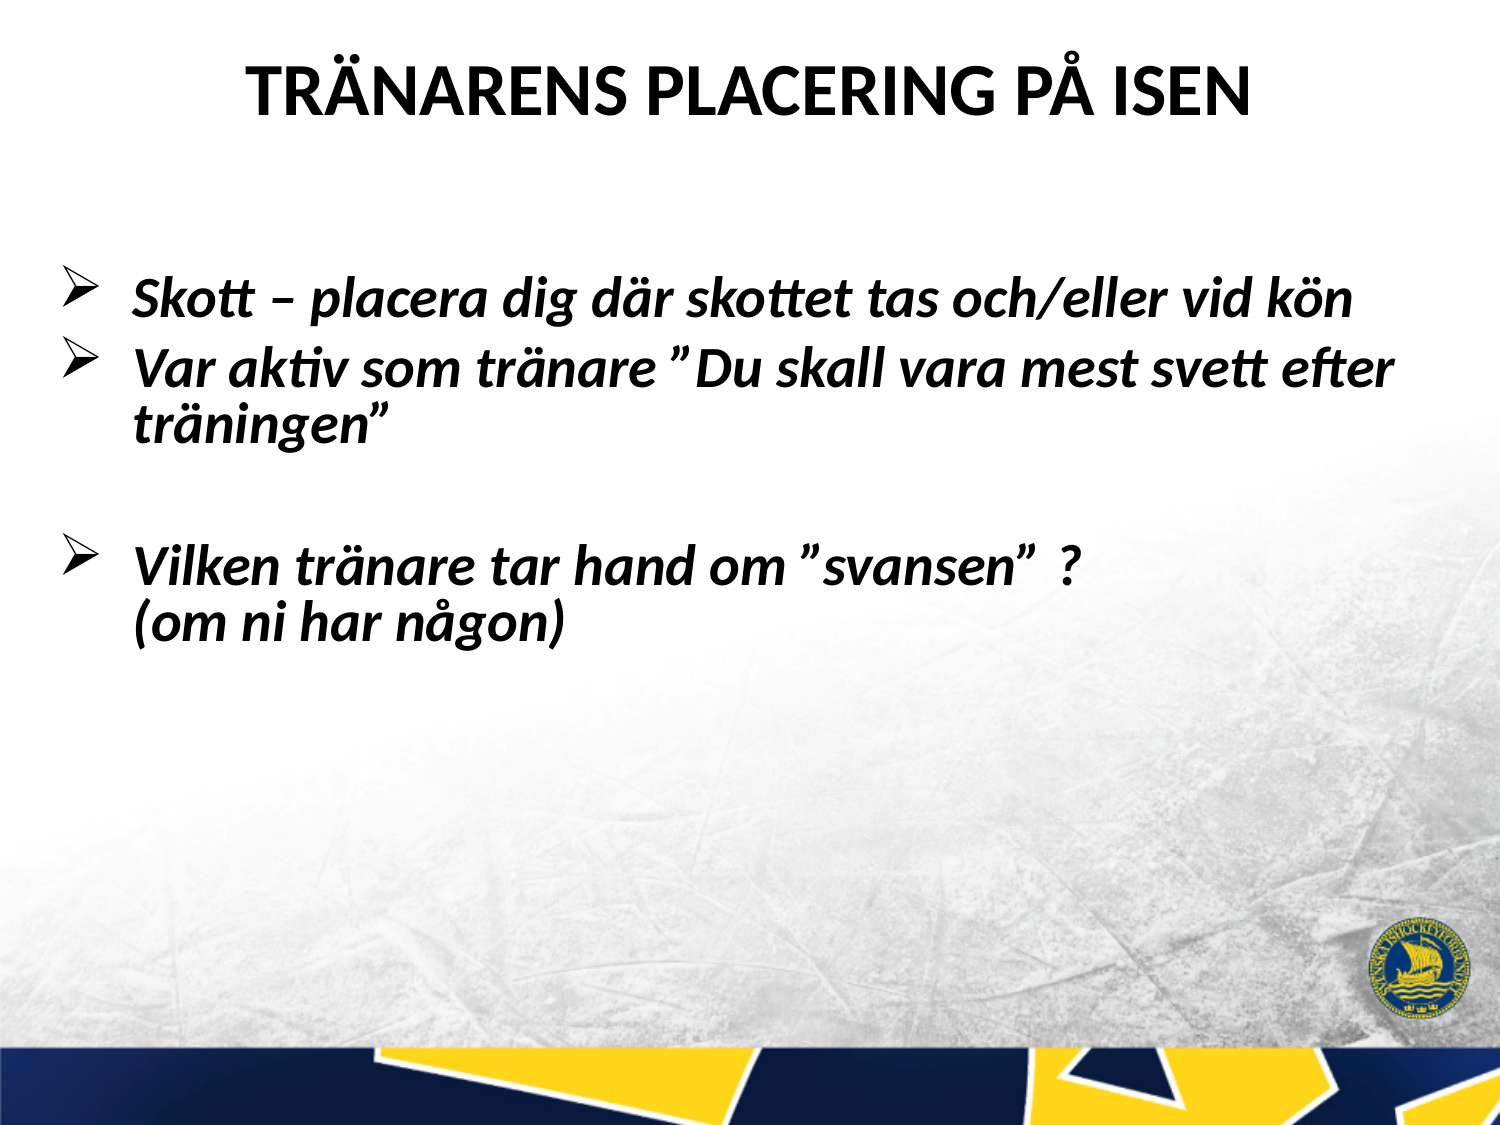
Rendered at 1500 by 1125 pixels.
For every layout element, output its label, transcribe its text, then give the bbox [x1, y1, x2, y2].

title TRÄNARENS PLACERING PÅ ISEN [111, 32, 1388, 237]
text_box Skott – placera dig där skottet tas och/eller vid kön Var aktiv som tränare ”Du skall vara mest svett efter träningen” Vilken tränare tar hand om ”svansen” ? (om ni har någon) [42, 265, 1469, 768]
picture [0, 2, 1500, 1125]
